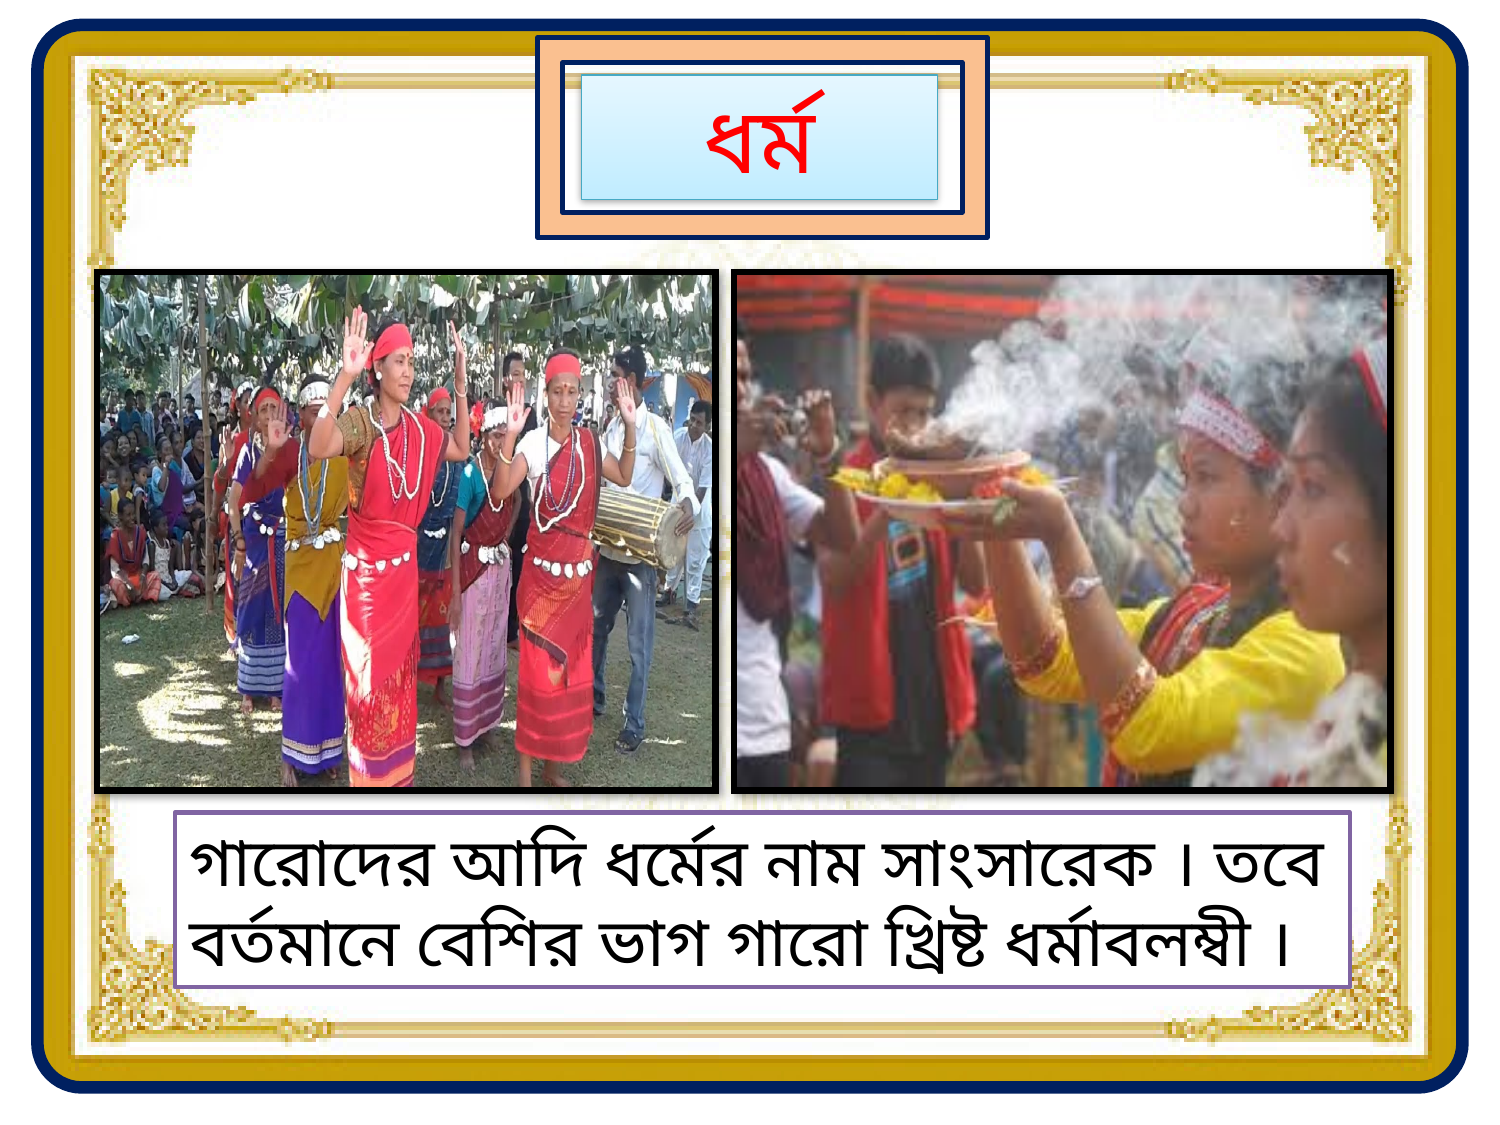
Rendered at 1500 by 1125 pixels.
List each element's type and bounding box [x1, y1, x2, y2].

picture [37, 24, 1463, 1088]
text_box [537, 37, 988, 238]
text_box [99, 274, 1388, 788]
